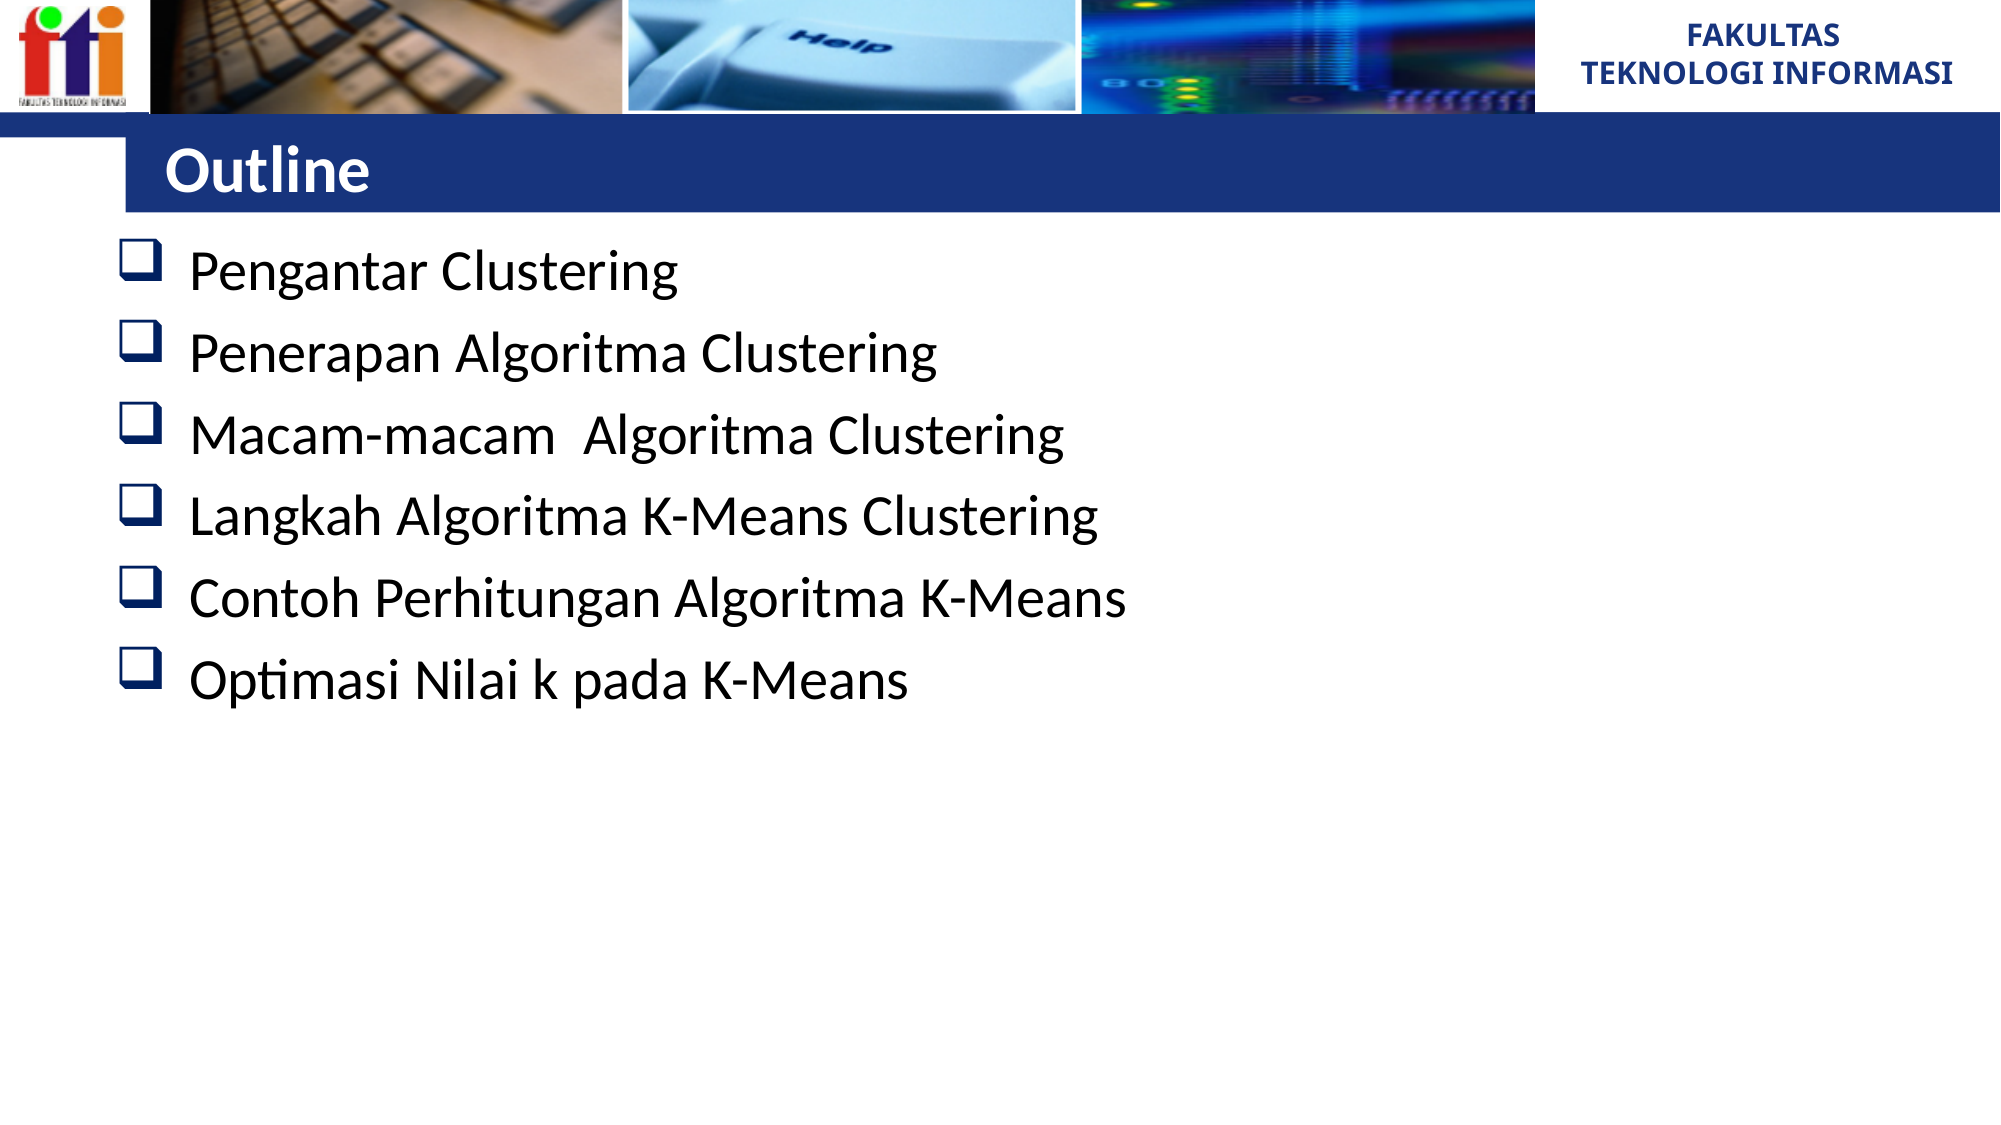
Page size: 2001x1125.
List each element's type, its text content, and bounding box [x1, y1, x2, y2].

title Outline [149, 119, 1934, 213]
picture [149, 0, 1535, 114]
list Pengantar Clustering Penerapan Algoritma Clustering Macam-macam Algoritma Clustering Langkah Algoritma K-Means Clustering Contoh Perhitungan Algoritma K-Means Optimasi Nilai k pada K-Means [99, 224, 1901, 1038]
picture [19, 6, 126, 106]
